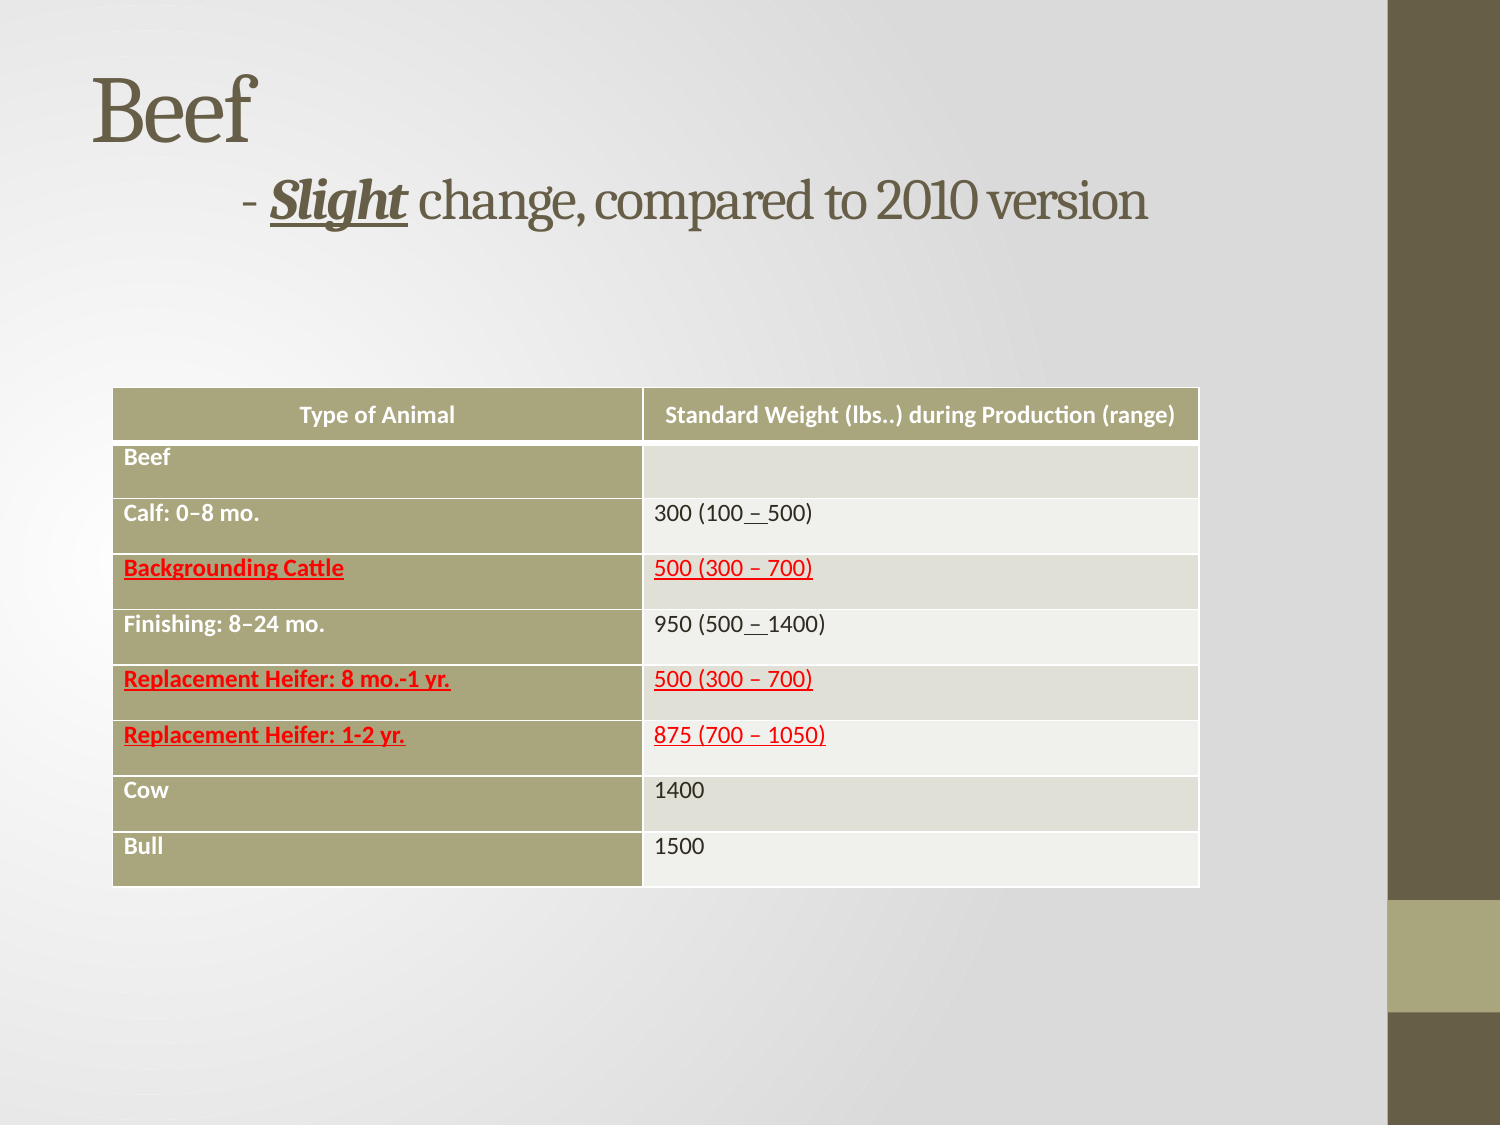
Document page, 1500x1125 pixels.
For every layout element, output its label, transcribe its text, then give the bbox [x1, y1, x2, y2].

table_cell 1400 [644, 777, 1198, 831]
table_cell 300 (100 – 500) [644, 499, 1198, 553]
table_cell Backgrounding Cattle [113, 555, 642, 609]
table_cell Bull [113, 833, 642, 886]
table_cell Calf: 0–8 mo. [113, 499, 642, 553]
table_header Type of Animal [113, 388, 642, 440]
table_cell [644, 446, 1198, 498]
table_cell Beef [113, 446, 642, 498]
table_cell Finishing: 8–24 mo. [113, 610, 642, 664]
table_cell Replacement Heifer: 1-2 yr. [113, 721, 642, 775]
table_cell 500 (300 – 700) [644, 555, 1198, 609]
table_cell 1500 [644, 833, 1198, 886]
table_cell 950 (500 – 1400) [644, 610, 1198, 664]
title Beef - Slight change, compared to 2010 version [75, 45, 1325, 233]
table_cell 875 (700 – 1050) [644, 721, 1198, 775]
table_cell Cow [113, 777, 642, 831]
table_cell 500 (300 – 700) [644, 666, 1198, 720]
table_header Standard Weight (lbs..) during Production (range) [644, 388, 1198, 440]
table_cell Replacement Heifer: 8 mo.-1 yr. [113, 666, 642, 720]
